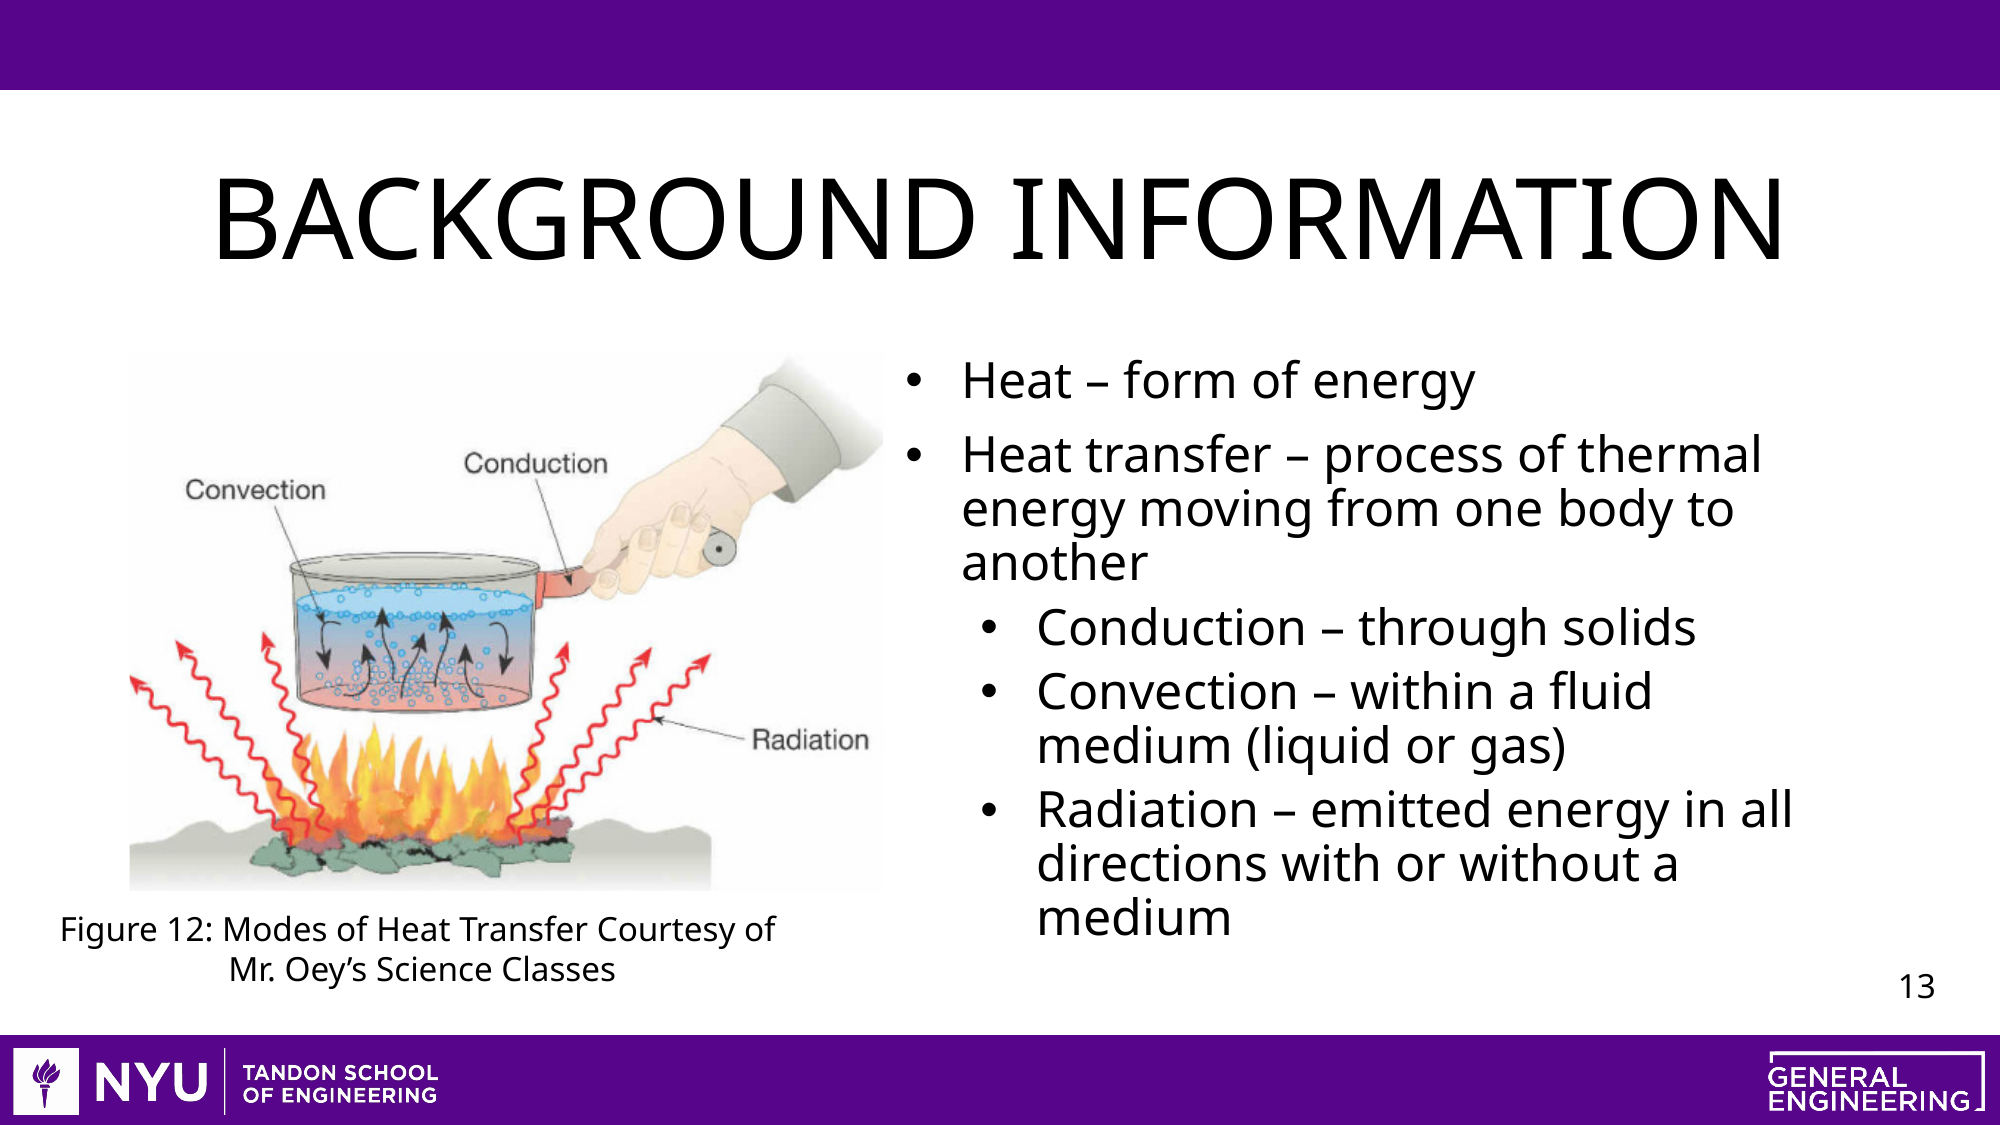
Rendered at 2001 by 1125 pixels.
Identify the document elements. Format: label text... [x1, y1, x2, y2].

picture [129, 352, 884, 891]
text_box [0, 1035, 2000, 1125]
text_box Figure 12: Modes of Heat Transfer Courtesy of Mr. Oey’s Science Classes [0, 900, 846, 996]
title BACKGROUND INFORMATION [92, 132, 1908, 292]
text_box 13 [1802, 958, 1951, 1014]
picture [1768, 1051, 1985, 1111]
subtitle Heat – form of energy Heat transfer – process of thermal energy moving from one body to another Conduction – through solids Convection – within a fluid medium (liquid or gas) Radiation – emitted energy in all directions with or without a medium [890, 329, 1877, 973]
text_box [0, 0, 2000, 90]
picture [13, 1048, 439, 1115]
